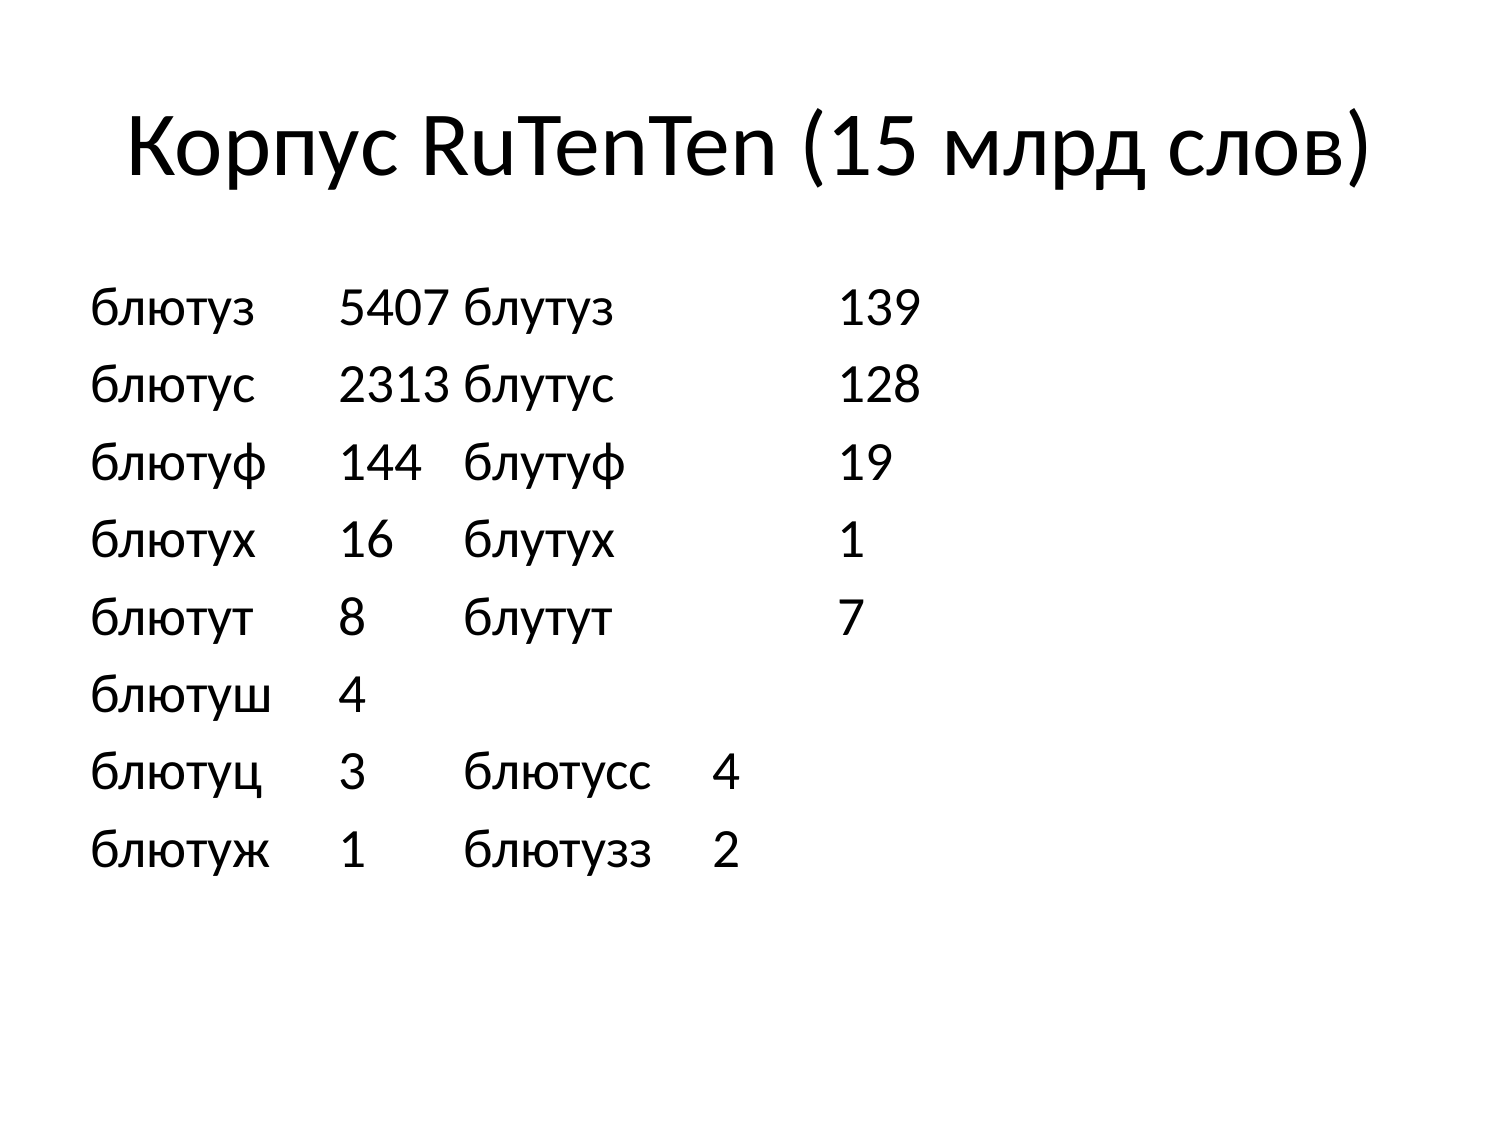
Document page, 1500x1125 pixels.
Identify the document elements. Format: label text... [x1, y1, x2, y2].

title Корпус RuTenTen (15 млрд слов) [75, 45, 1425, 233]
list блютуз 5407 блутуз 139 блютус 2313 блутус 128 блютуф 144 блутуф 19 блютух 16 блутух 1 блютут 8 блутут 7 блютуш 4 блютуц 3 блютусс 4 блютуж 1 блютузз 2 [75, 262, 1425, 1005]
